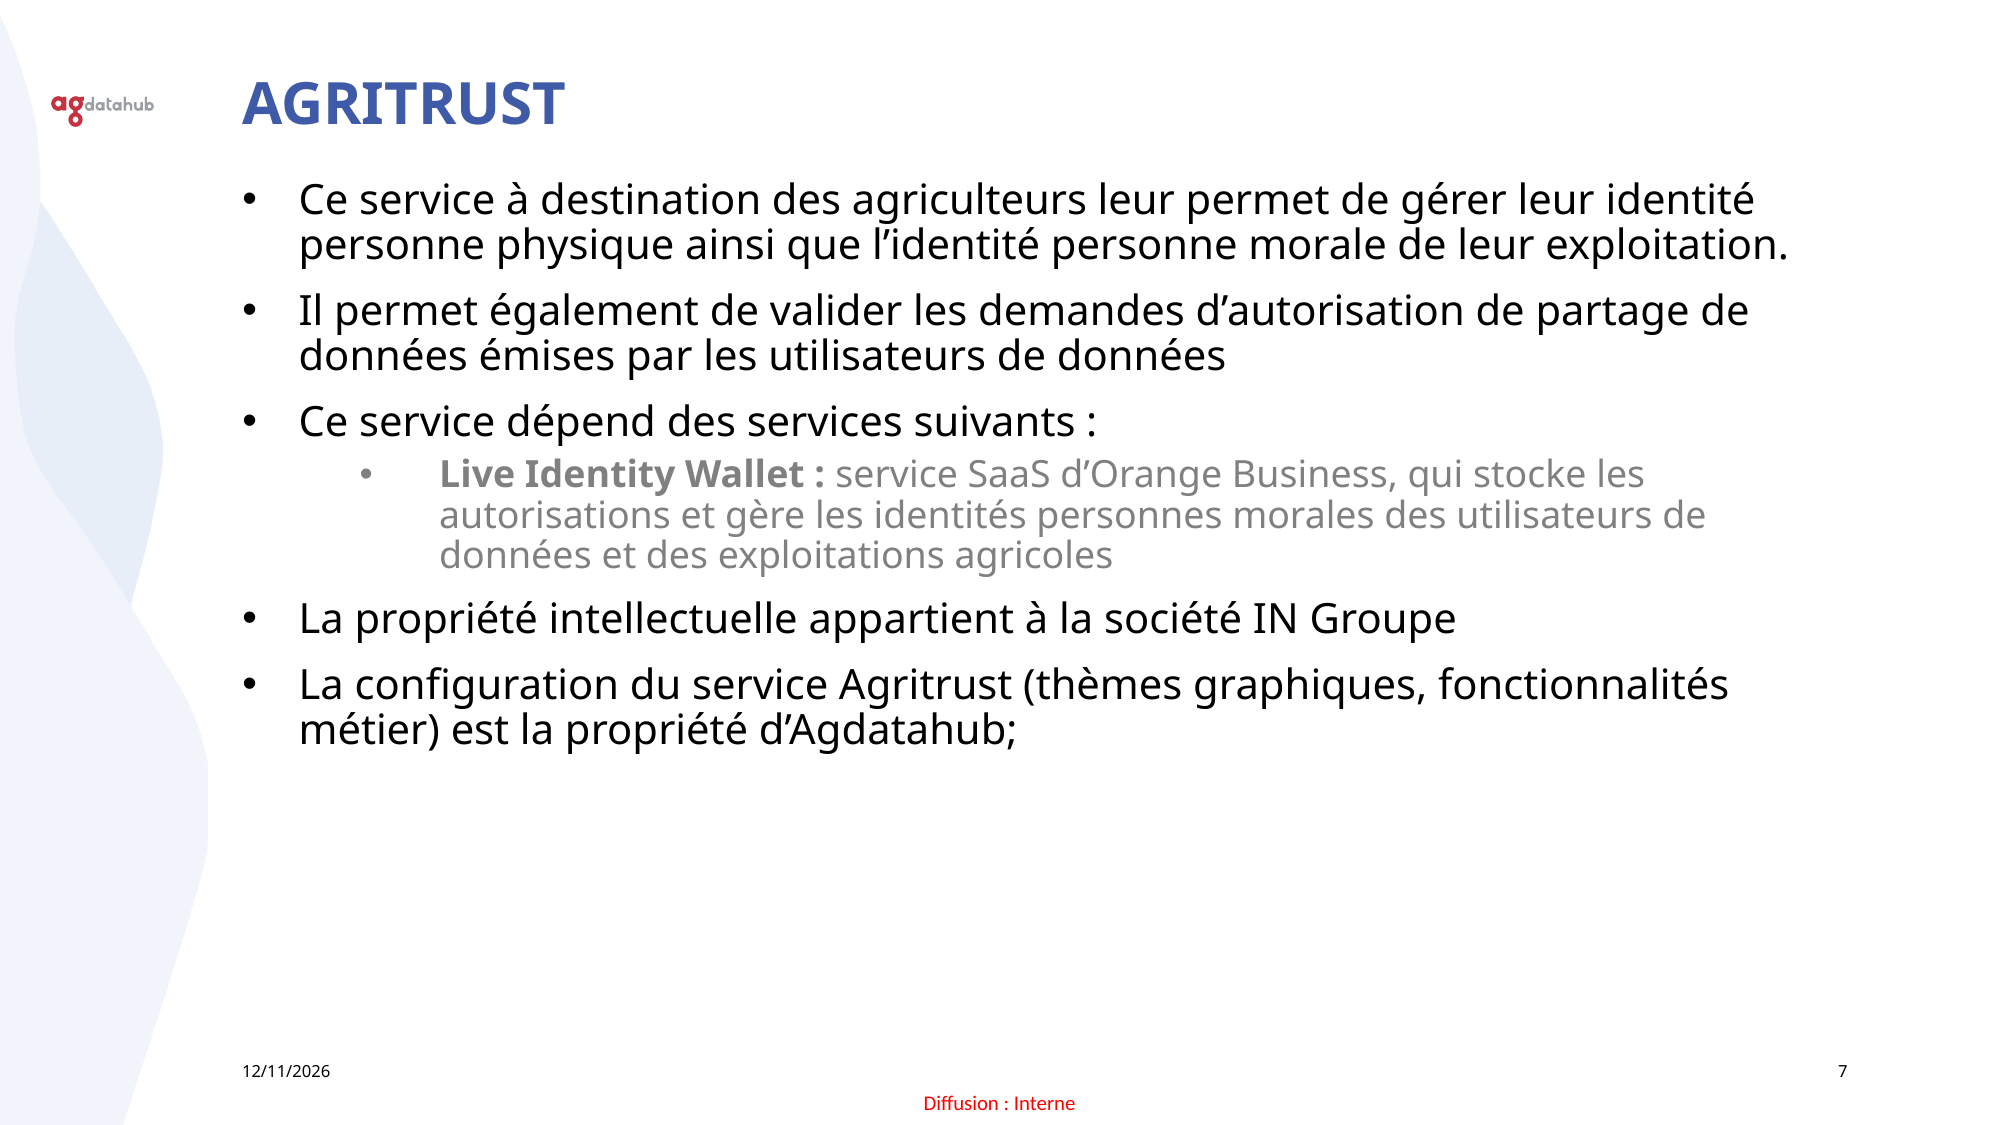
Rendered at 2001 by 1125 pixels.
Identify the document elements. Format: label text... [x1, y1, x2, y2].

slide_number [227, 1042, 678, 1103]
title Agritrust [227, 59, 1849, 152]
picture [0, 0, 208, 1125]
slide_number 7 [1412, 1042, 1863, 1103]
list Ce service à destination des agriculteurs leur permet de gérer leur identité personne physique ainsi que l’identité personne morale de leur exploitation. Il permet également de valider les demandes d’autorisation de partage de données émises par les utilisateurs de données Ce service dépend des services suivants : Live Identity Wallet : service SaaS d’Orange Business, qui stocke les autorisations et gère les identités personnes morales des utilisateurs de données et des exploitations agricoles La propriété intellectuelle appartient à la société IN Groupe La configuration du service Agritrust (thèmes graphiques, fonctionnalités métier) est la propriété d’Agdatahub; [227, 170, 1849, 1000]
